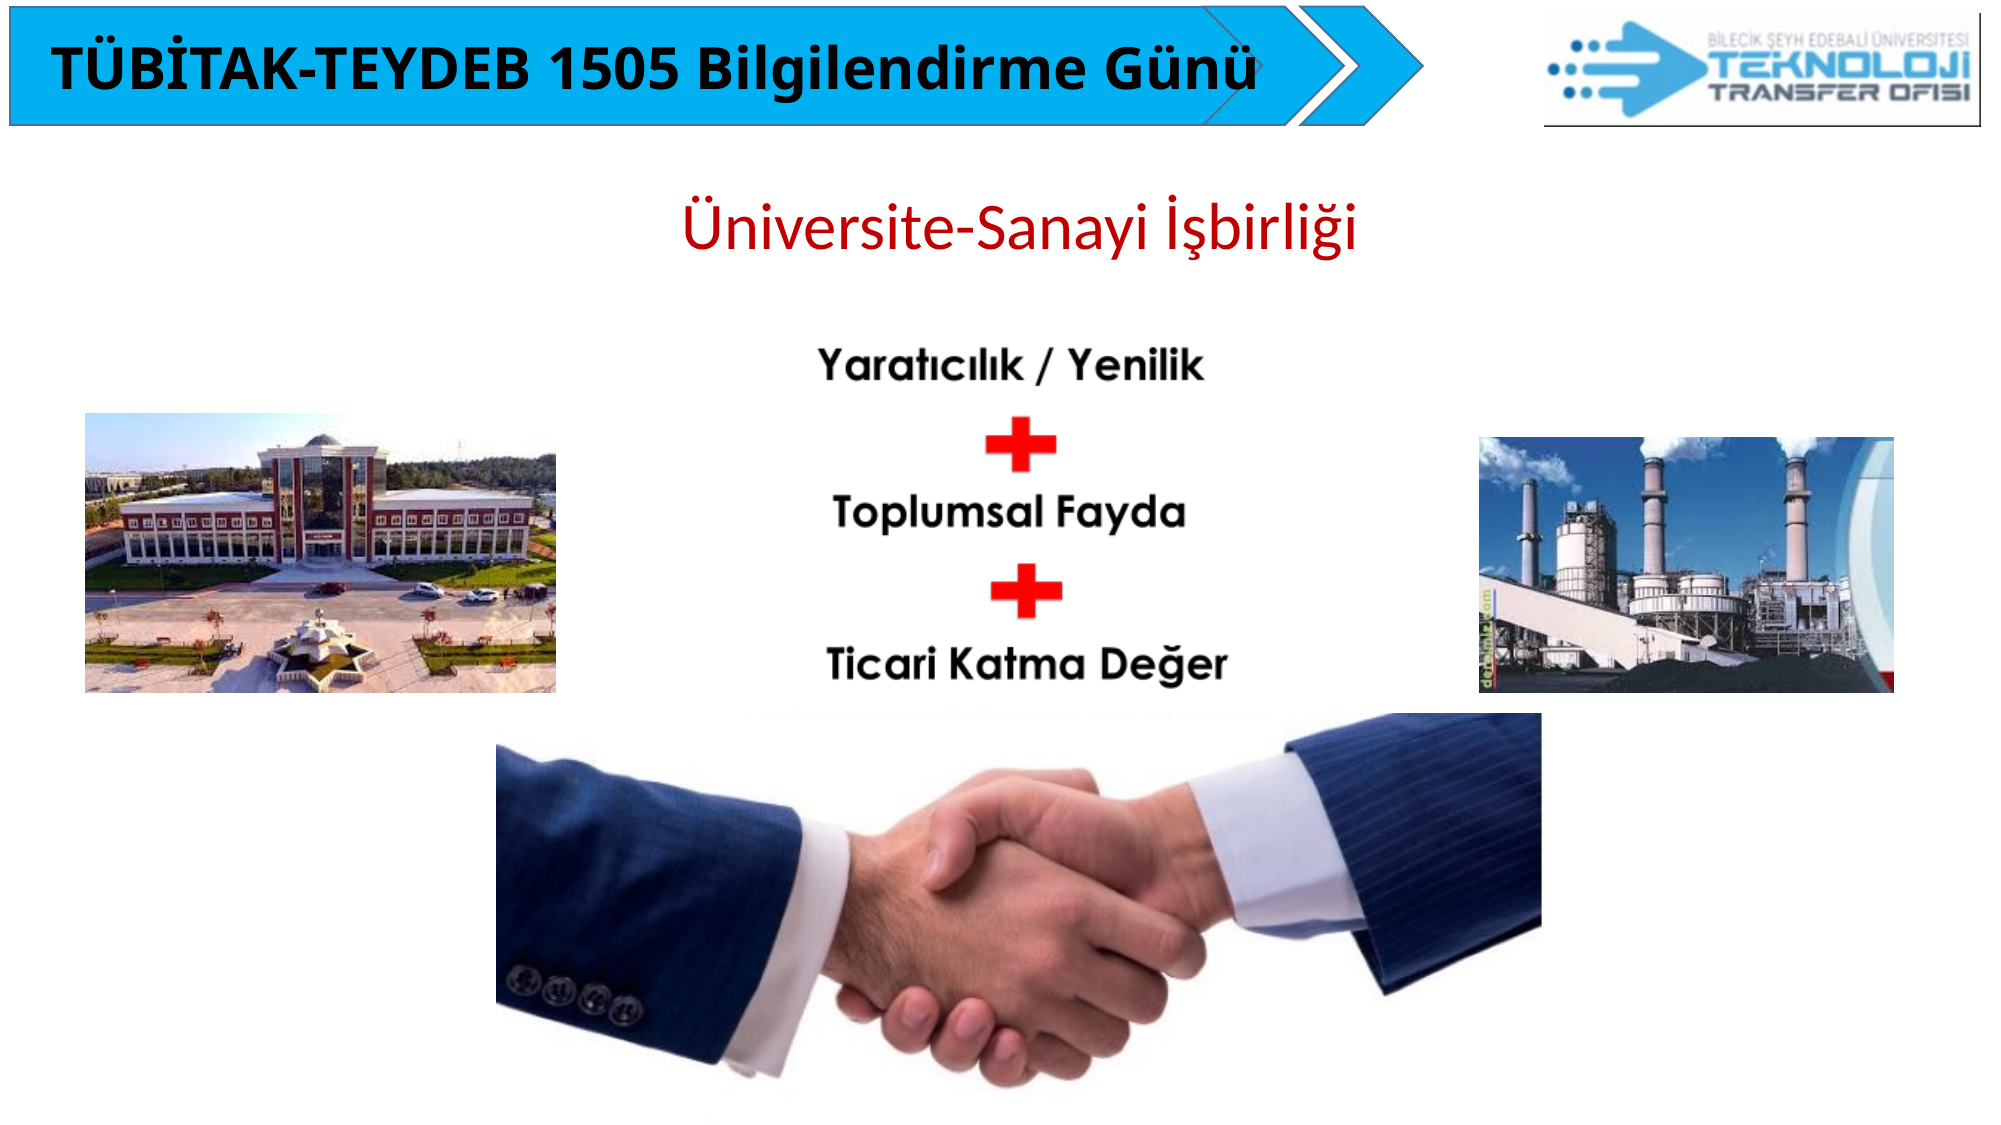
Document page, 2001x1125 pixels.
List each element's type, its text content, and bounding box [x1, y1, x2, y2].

text_box Üniversite-Sanayi İşbirliği [335, 175, 1705, 316]
picture [495, 246, 1545, 1125]
picture [1479, 437, 1894, 693]
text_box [9, 6, 1423, 125]
picture [1544, 13, 1981, 127]
text_box TÜBİTAK-TEYDEB 1505 Bilgilendirme Günü [34, 6, 1763, 134]
picture [85, 413, 556, 693]
